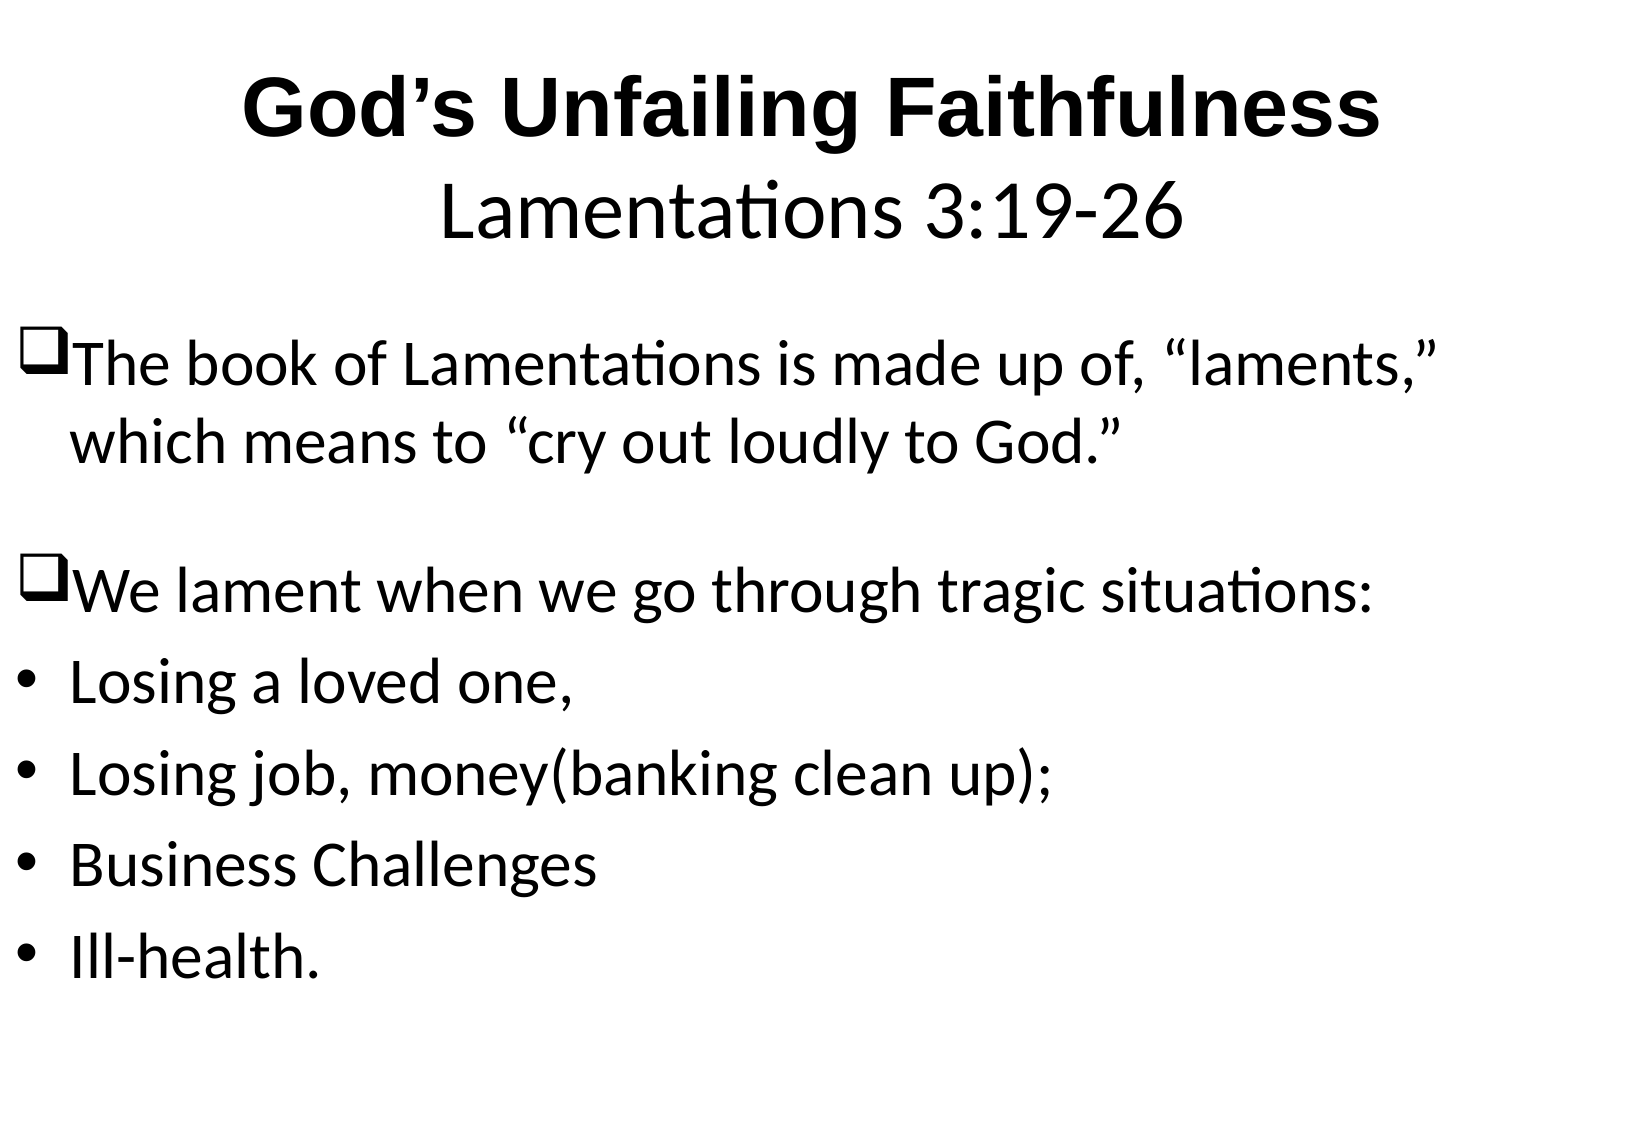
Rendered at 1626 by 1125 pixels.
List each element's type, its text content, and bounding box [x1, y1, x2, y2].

list The book of Lamentations is made up of, “laments,” which means to “cry out loudly to God.” We lament when we go through tragic situations: Losing a loved one, Losing job, money(banking clean up); Business Challenges Ill-health. [0, 312, 1625, 1005]
title God’s Unfailing Faithfulness Lamentations 3:19-26 [81, 45, 1544, 263]
